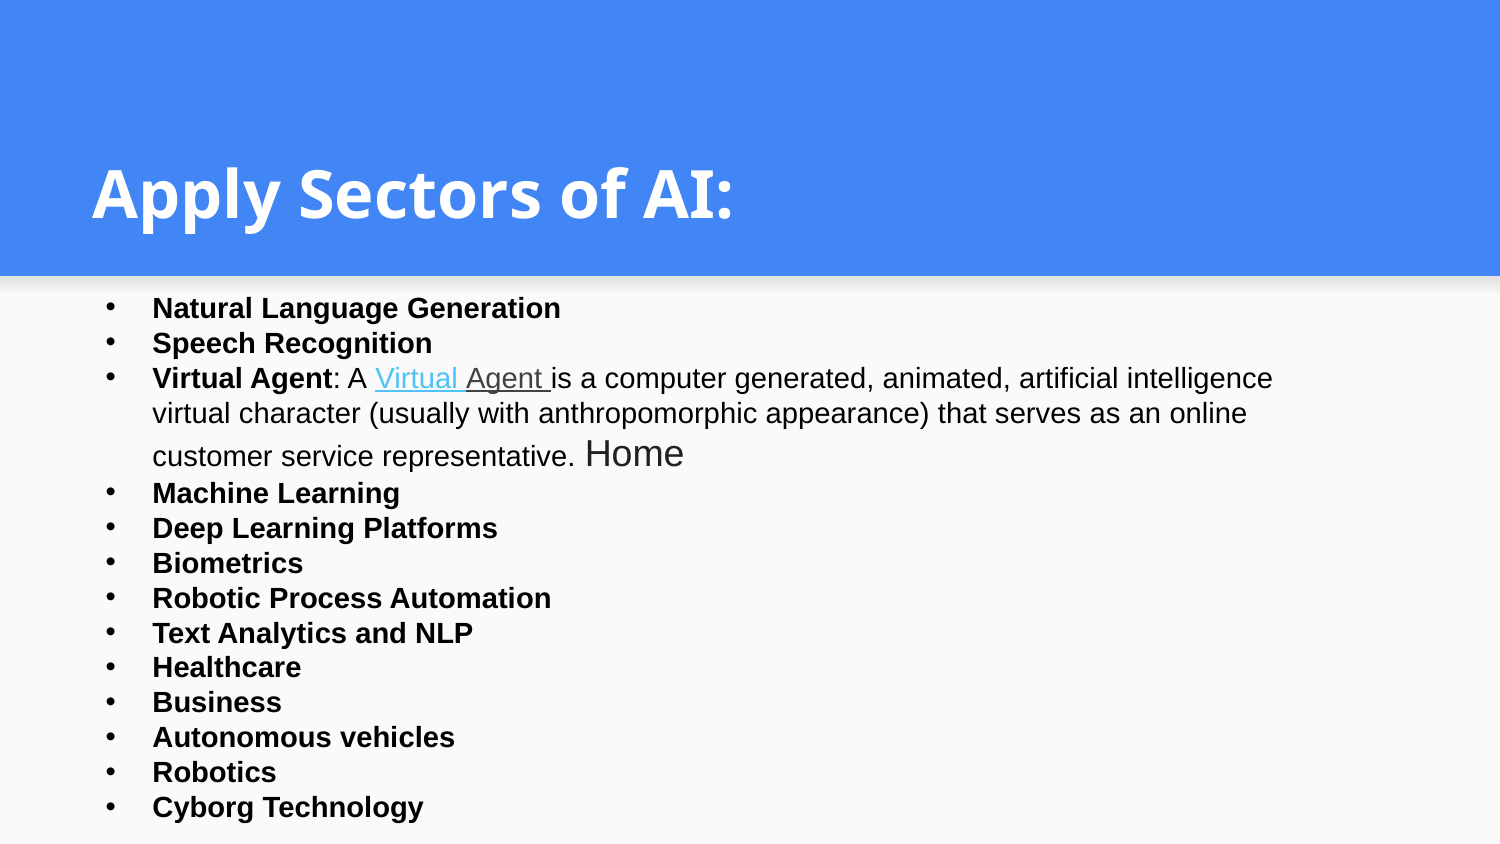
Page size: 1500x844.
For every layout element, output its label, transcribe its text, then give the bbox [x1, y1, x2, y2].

title Apply Sectors of AI: [77, 121, 1427, 248]
text_box Natural Language Generation Speech Recognition Virtual Agent: A Virtual Agent is a computer generated, animated, artificial intelligence virtual character (usually with anthropomorphic appearance) that serves as an online customer service representative. Home Machine Learning Deep Learning Platforms Biometrics Robotic Process Automation Text Analytics and NLP Healthcare Business Autonomous vehicles Robotics Cyborg Technology [90, 281, 1300, 844]
